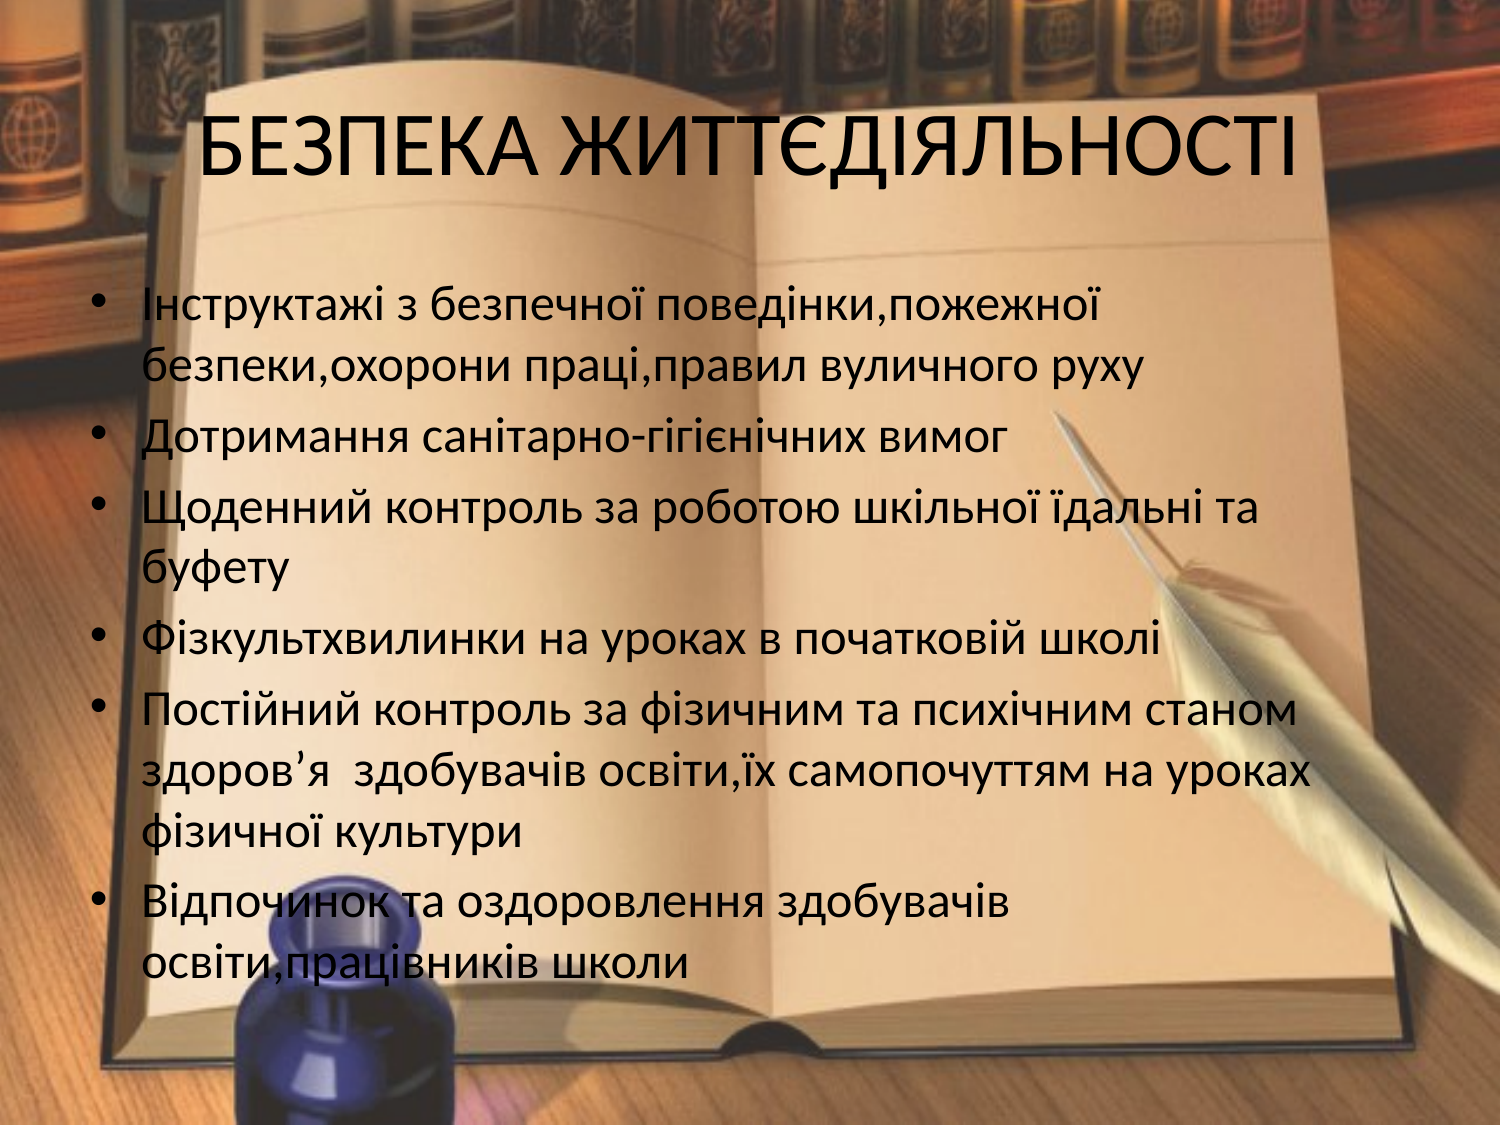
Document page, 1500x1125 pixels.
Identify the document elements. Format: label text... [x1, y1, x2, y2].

text_box Інструктажі з безпечної поведінки,пожежної безпеки,охорони праці,правил вуличного руху Дотримання санітарно-гігієнічних вимог Щоденний контроль за роботою шкільної їдальні та буфету Фізкультхвилинки на уроках в початковій школі Постійний контроль за фізичним та психічним станом здоров’я здобувачів освіти,їх самопочуттям на уроках фізичної культури Відпочинок та оздоровлення здобувачів освіти,працівників школи [75, 262, 1425, 1005]
text_box БЕЗПЕКА ЖИТТЄДІЯЛЬНОСТІ [75, 45, 1425, 233]
text_box Створено інклюзивний клас, введено посаду асистента вчителя у інклюзивному класі. Запроваджено індивідуальне навчання на дому для учениці 9 класу за станом здоров’я . [0, 0, 1500, 1125]
